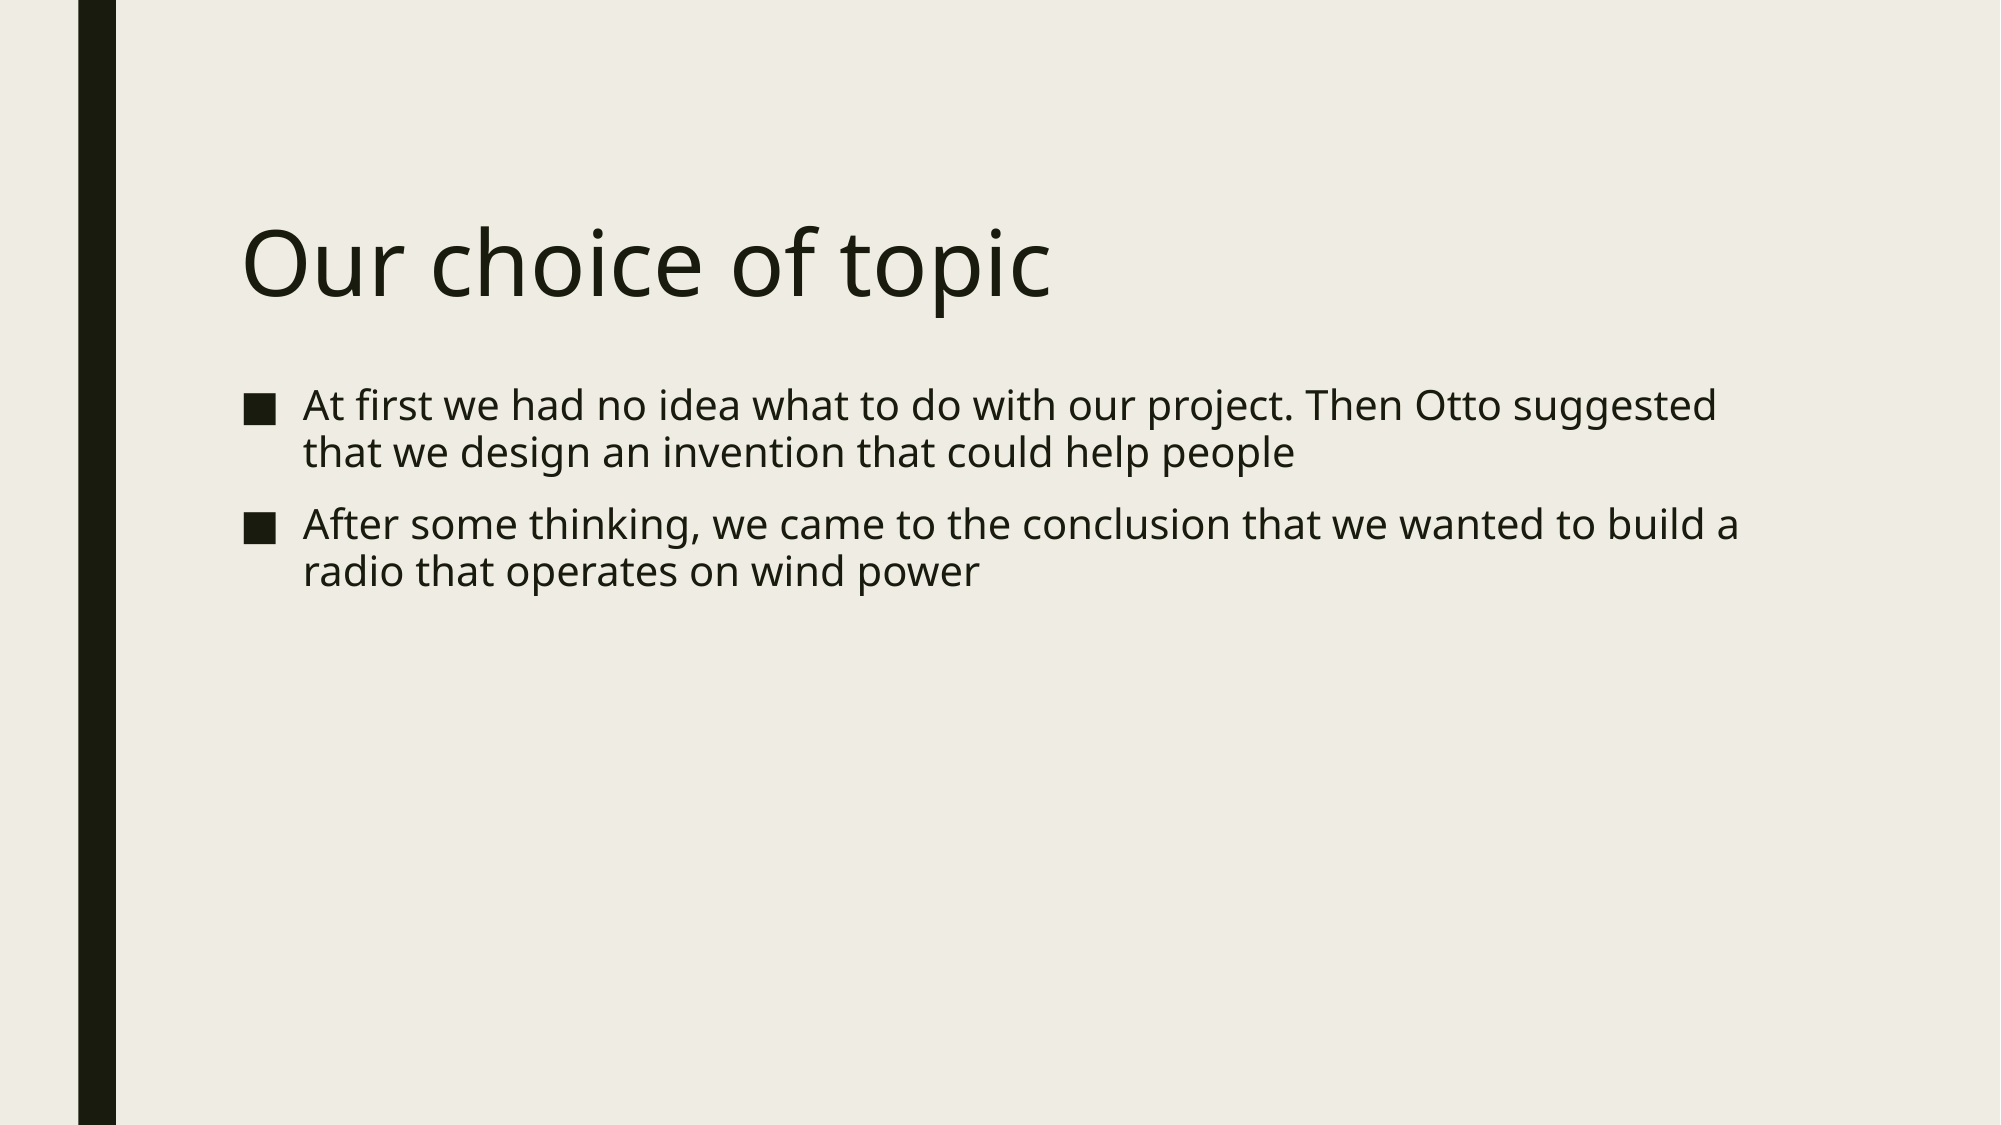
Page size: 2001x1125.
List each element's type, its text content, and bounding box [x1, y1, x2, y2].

list At first we had no idea what to do with our project. Then Otto suggested that we design an invention that could help people After some thinking, we came to the conclusion that we wanted to build a radio that operates on wind power [225, 375, 1800, 963]
title Our choice of topic [225, 112, 1800, 357]
